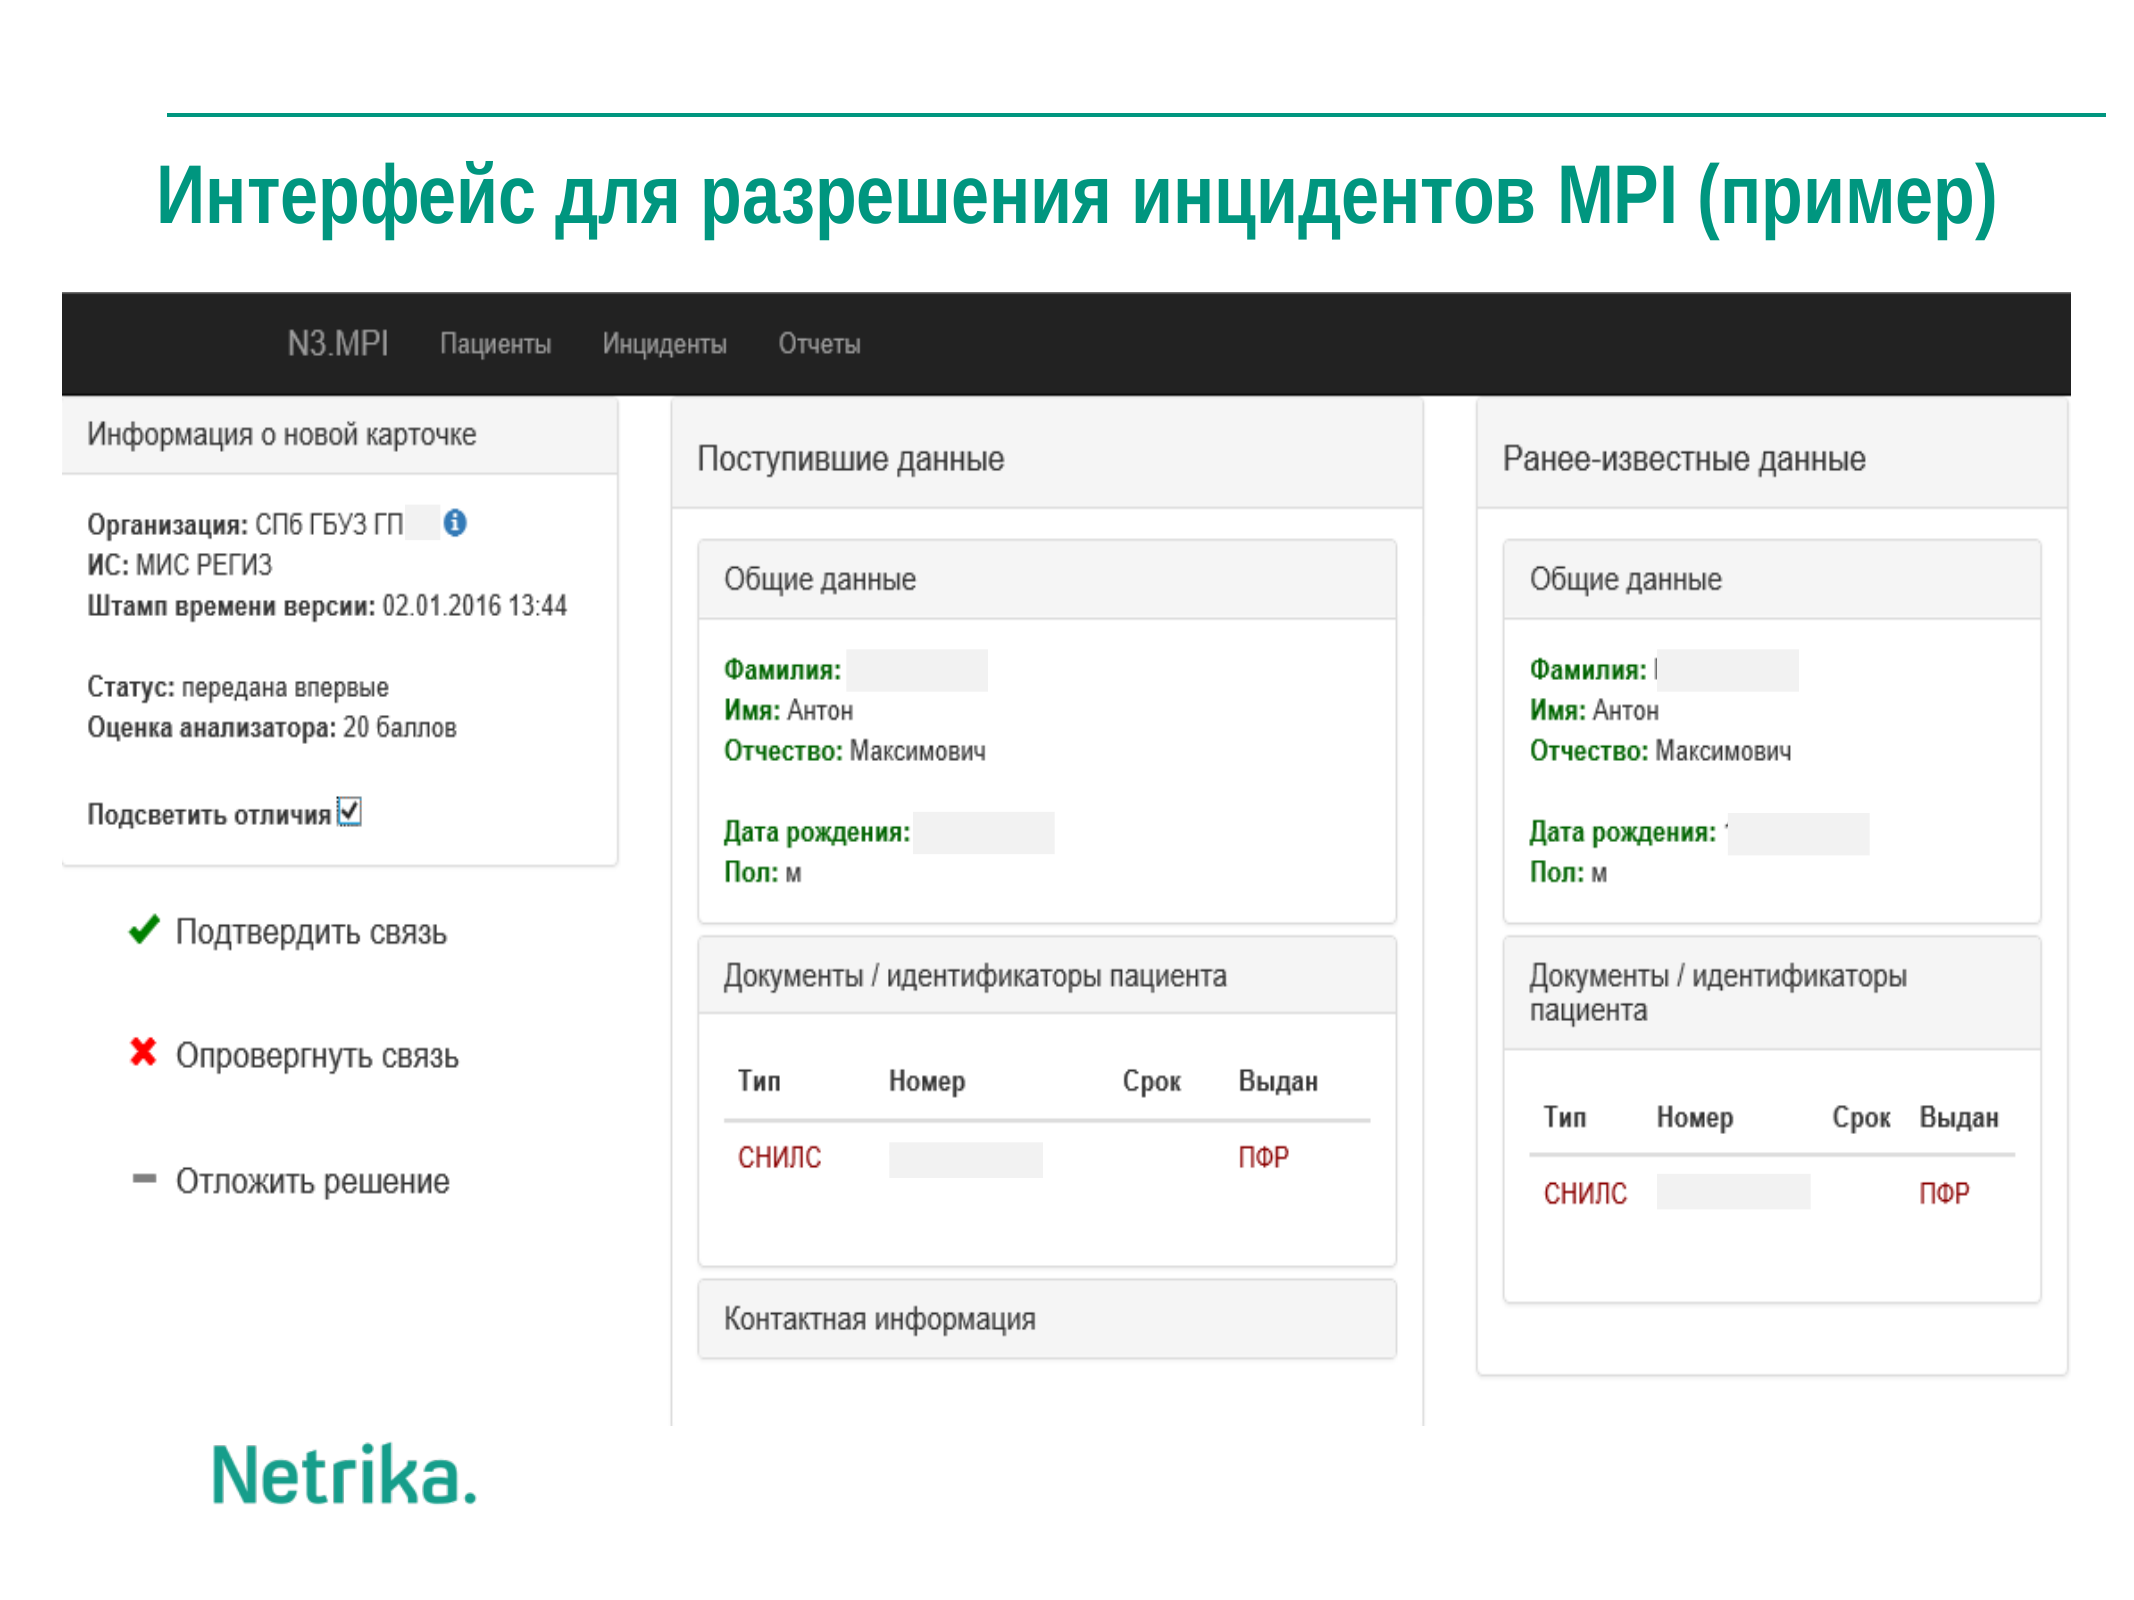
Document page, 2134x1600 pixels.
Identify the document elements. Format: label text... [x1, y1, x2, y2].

picture [208, 1437, 484, 1510]
title Интерфейс для разрешения инцидентов MPI (пример) [148, 131, 2134, 277]
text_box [62, 291, 2071, 1427]
